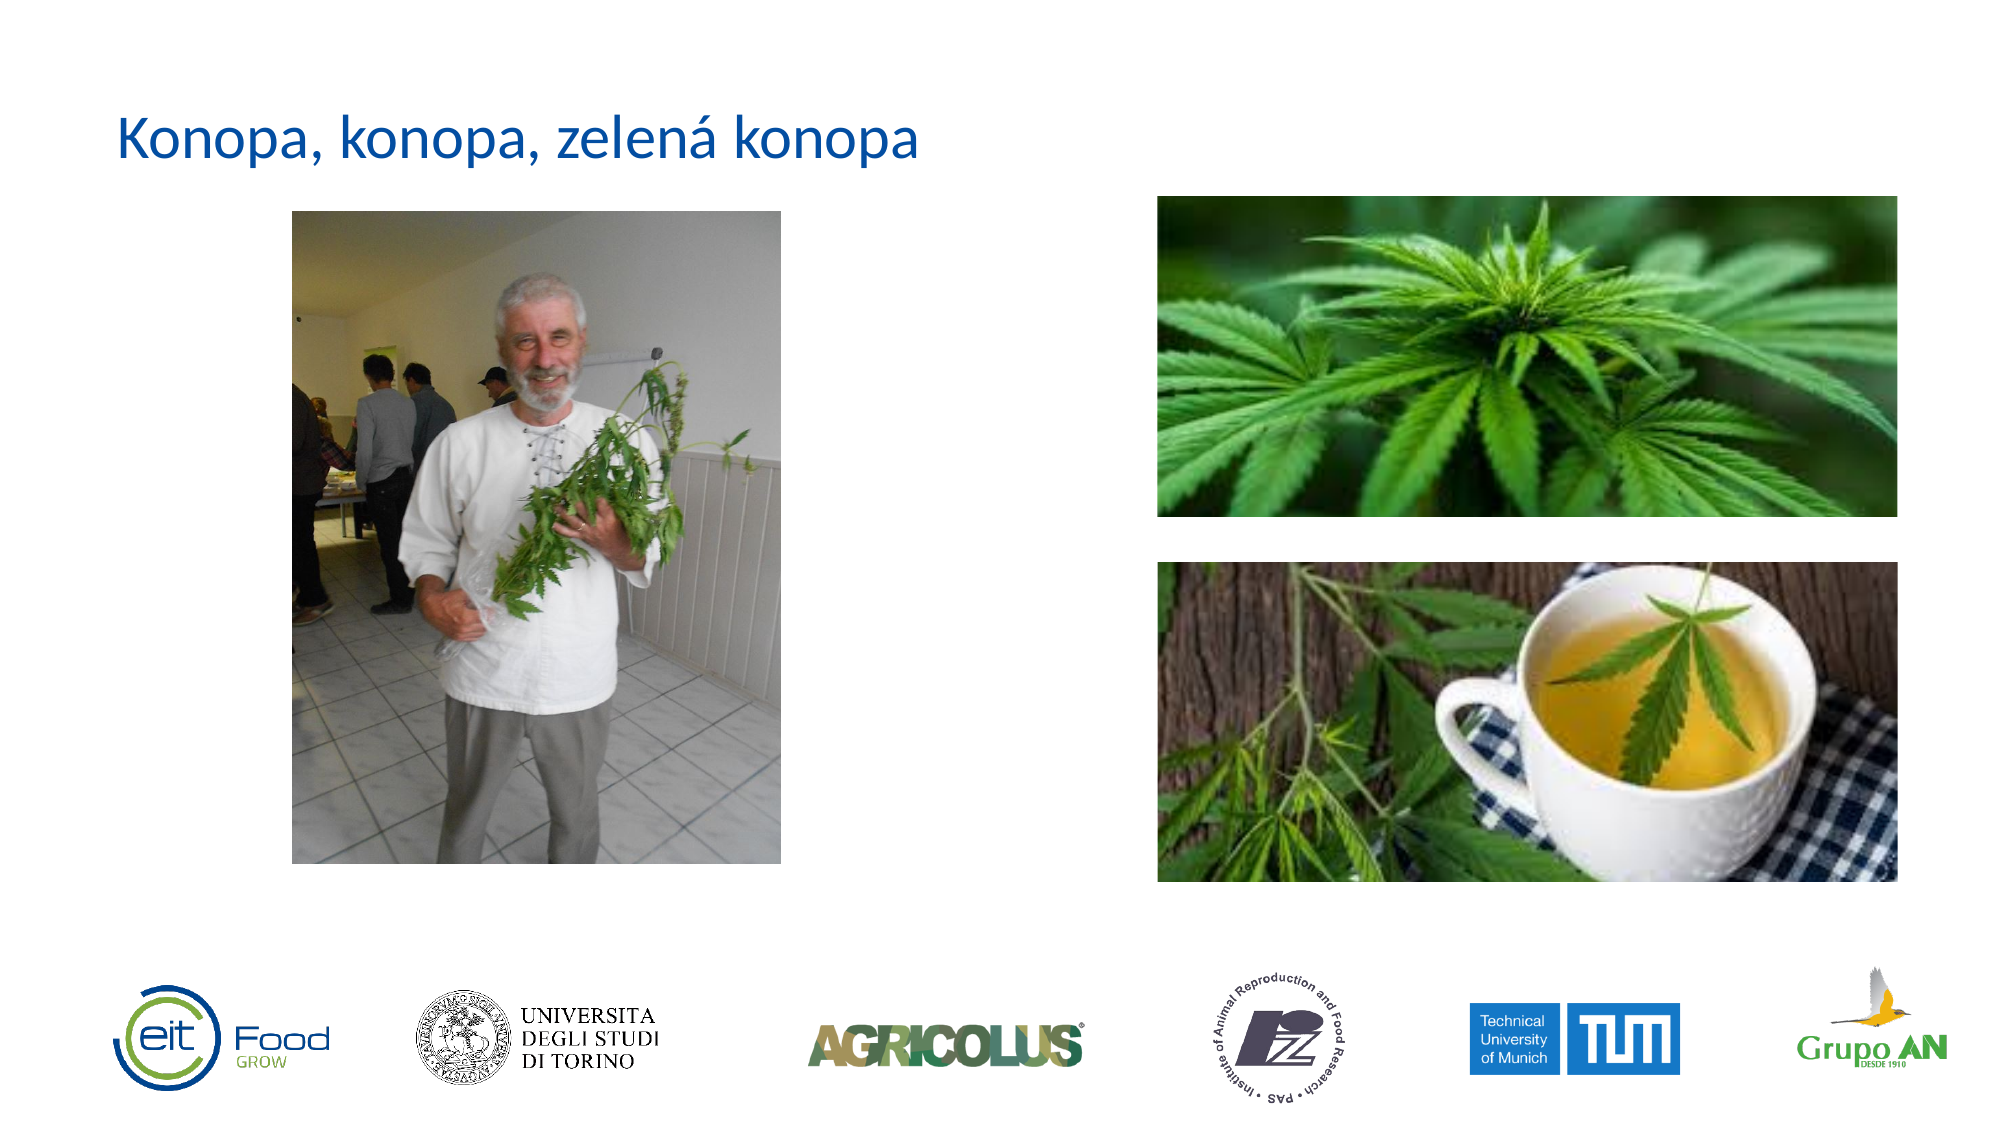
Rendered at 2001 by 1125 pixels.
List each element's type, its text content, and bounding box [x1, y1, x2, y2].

picture [1209, 966, 1353, 1109]
picture [1157, 562, 1898, 882]
picture [1157, 196, 1898, 517]
picture [805, 988, 1086, 1088]
picture [291, 211, 781, 864]
picture [1469, 996, 1681, 1079]
picture [1791, 958, 1952, 1118]
picture [416, 990, 660, 1085]
picture [113, 985, 329, 1091]
list Konopa, konopa, zelená konopa [102, 88, 1095, 160]
